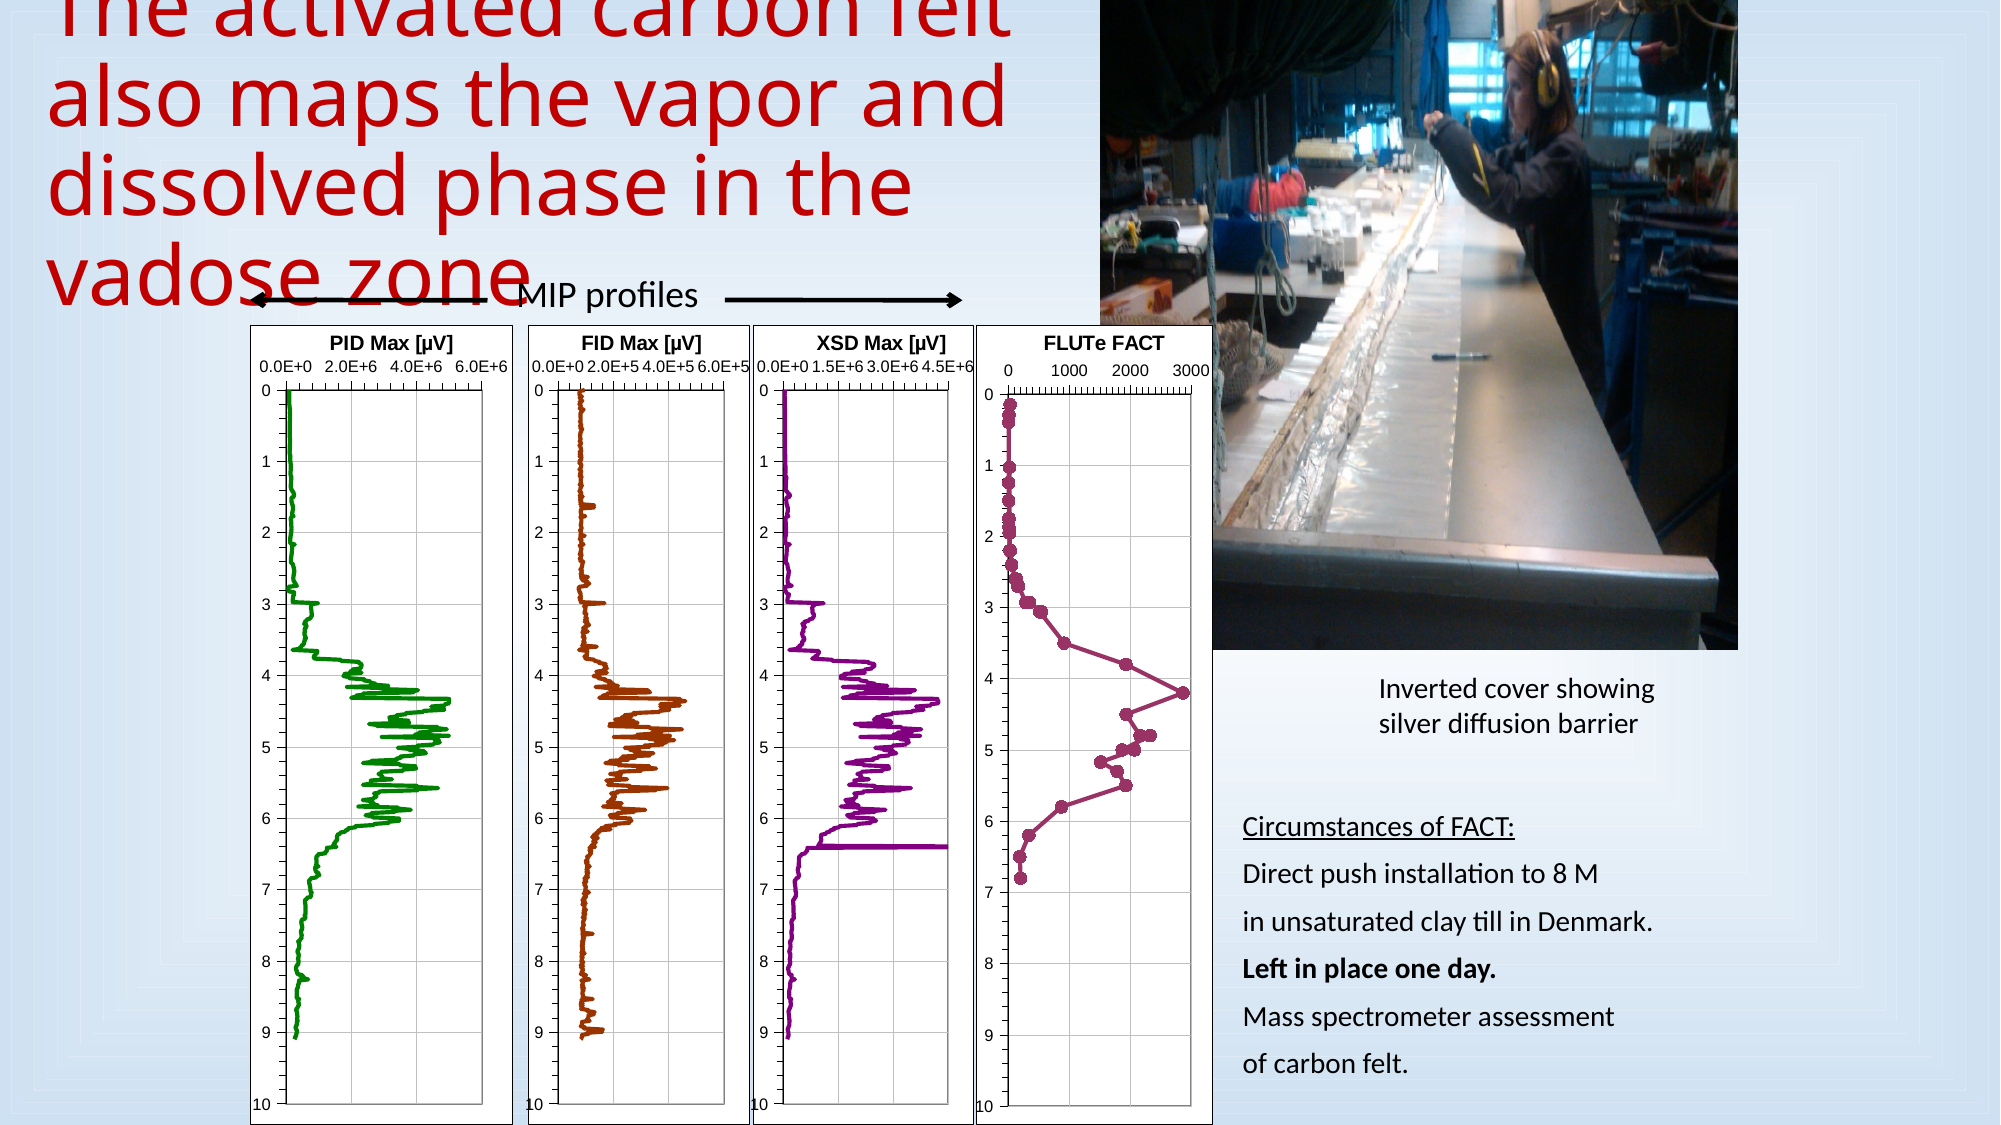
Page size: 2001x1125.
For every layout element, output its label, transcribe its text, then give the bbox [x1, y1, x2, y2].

title The activated carbon felt also maps the vapor and dissolved phase in the vadose zone [31, 50, 1068, 238]
chart [249, 324, 513, 1125]
text_box Circumstances of FACT: Direct push installation to 8 M in unsaturated clay till in Denmark. Left in place one day. Mass spectrometer assessment of carbon felt. [1227, 799, 1669, 1125]
text_box MIP profiles [501, 262, 714, 323]
text_box Inverted cover showing silver diffusion barrier [1364, 662, 1671, 748]
picture [1099, 0, 1738, 650]
chart [524, 324, 1213, 1125]
